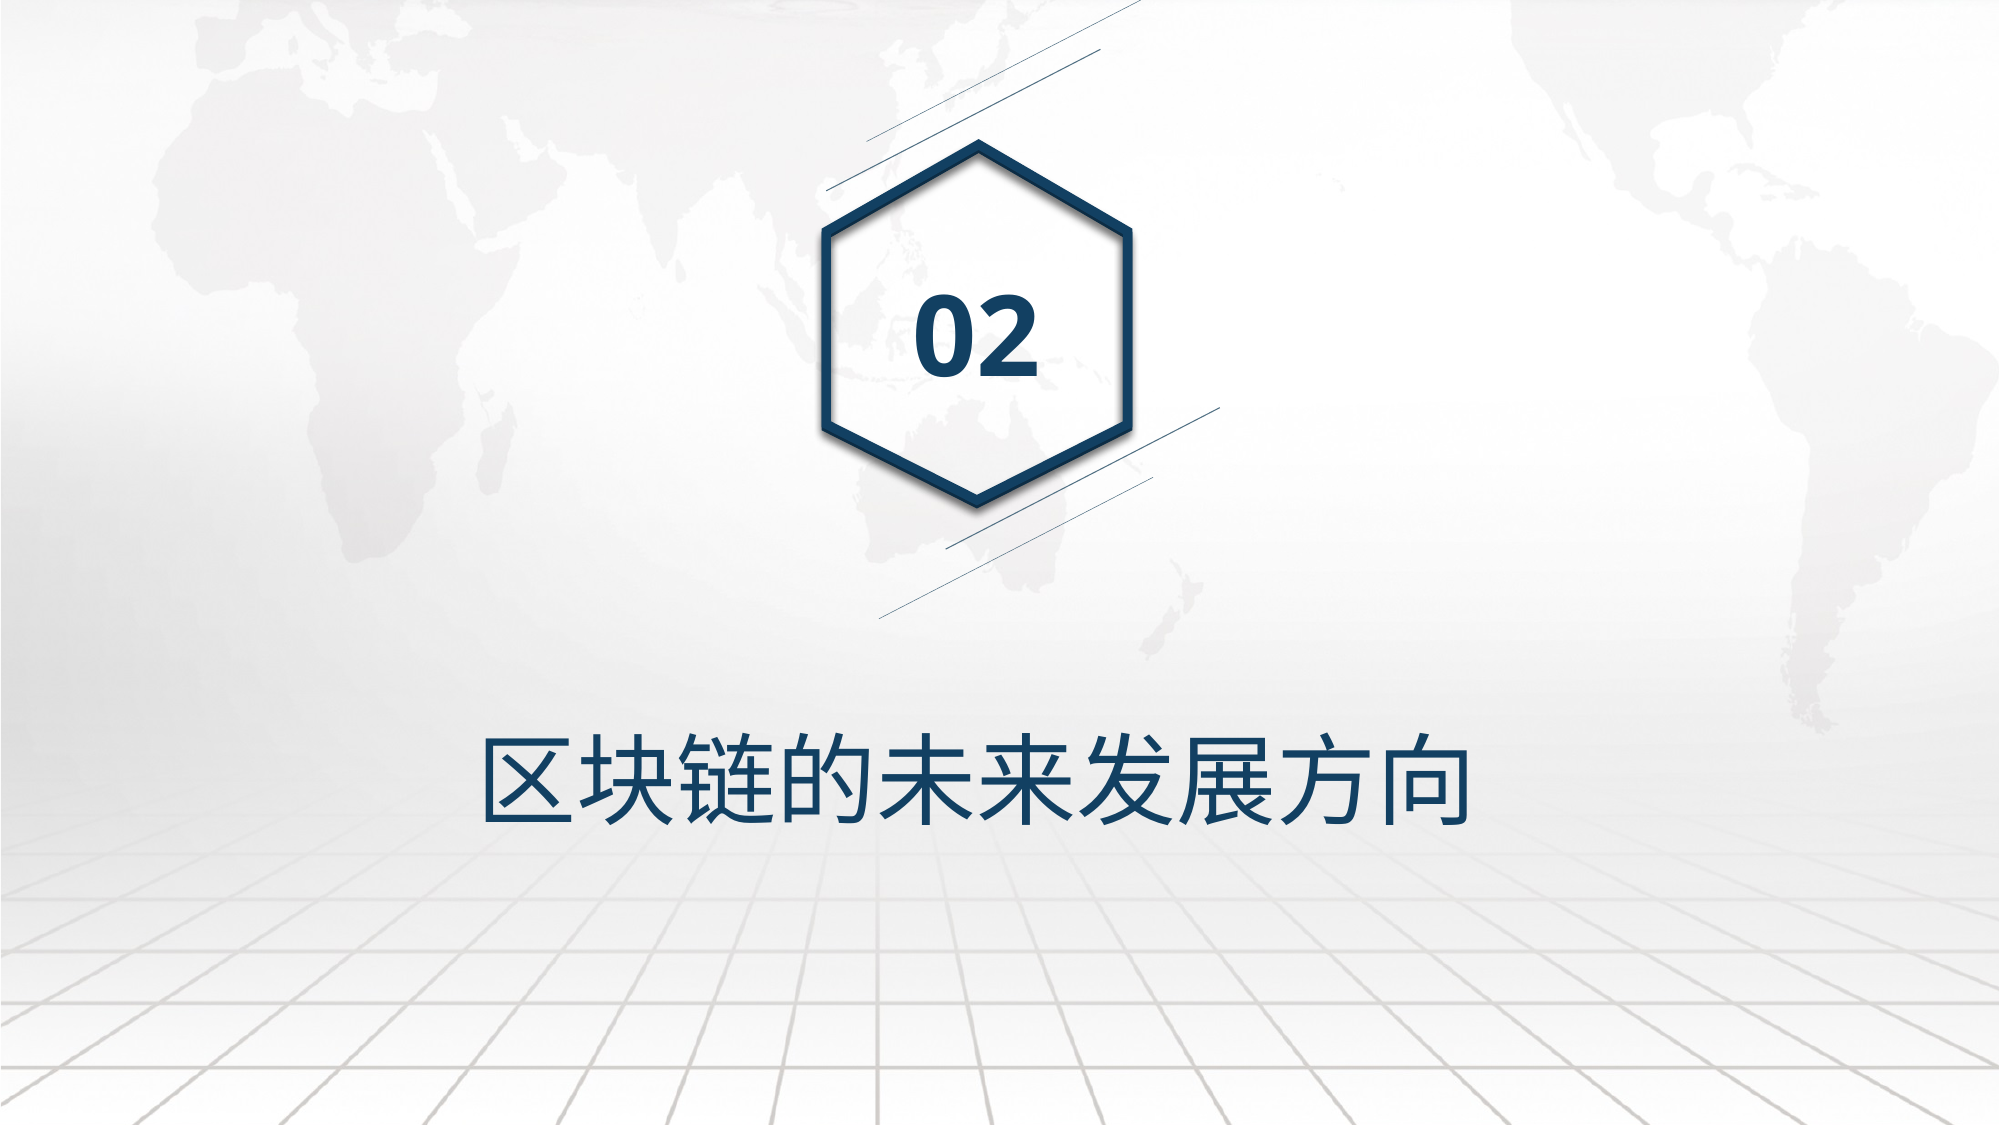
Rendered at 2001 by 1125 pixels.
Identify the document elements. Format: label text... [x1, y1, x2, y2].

picture [0, 0, 1999, 1125]
text_box 区块链的未来发展方向 [462, 709, 1492, 845]
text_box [878, 407, 1220, 619]
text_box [826, 0, 1141, 191]
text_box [826, 191, 1128, 504]
